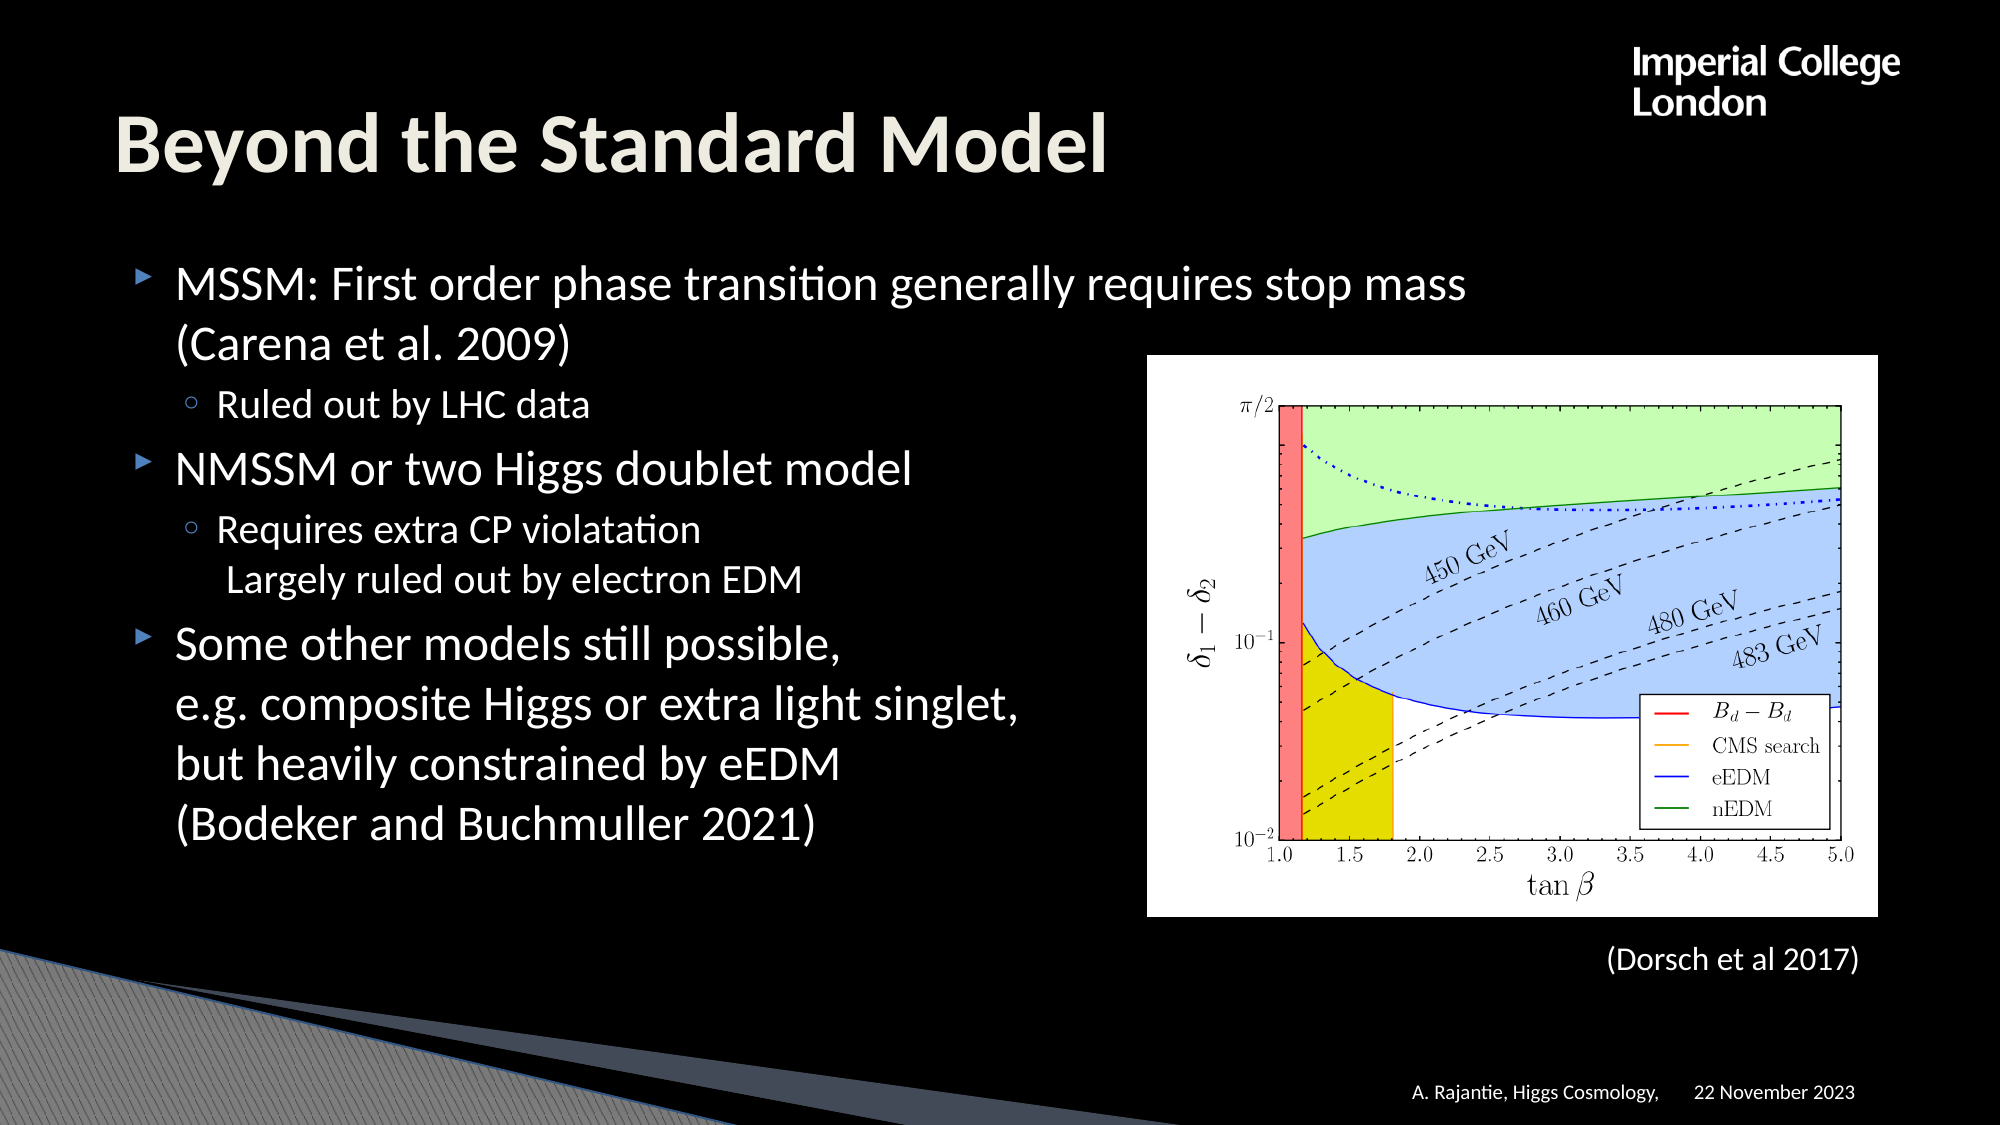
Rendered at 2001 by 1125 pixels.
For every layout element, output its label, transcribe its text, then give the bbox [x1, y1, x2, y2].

title Beyond the Standard Model [99, 45, 1900, 233]
footer A. Rajantie, Higgs Cosmology, [957, 1051, 1680, 1112]
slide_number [1680, 1051, 1892, 1112]
picture [0, 952, 724, 1125]
picture [1147, 355, 1878, 918]
text_box (Dorsch et al 2017) [1591, 961, 1876, 985]
